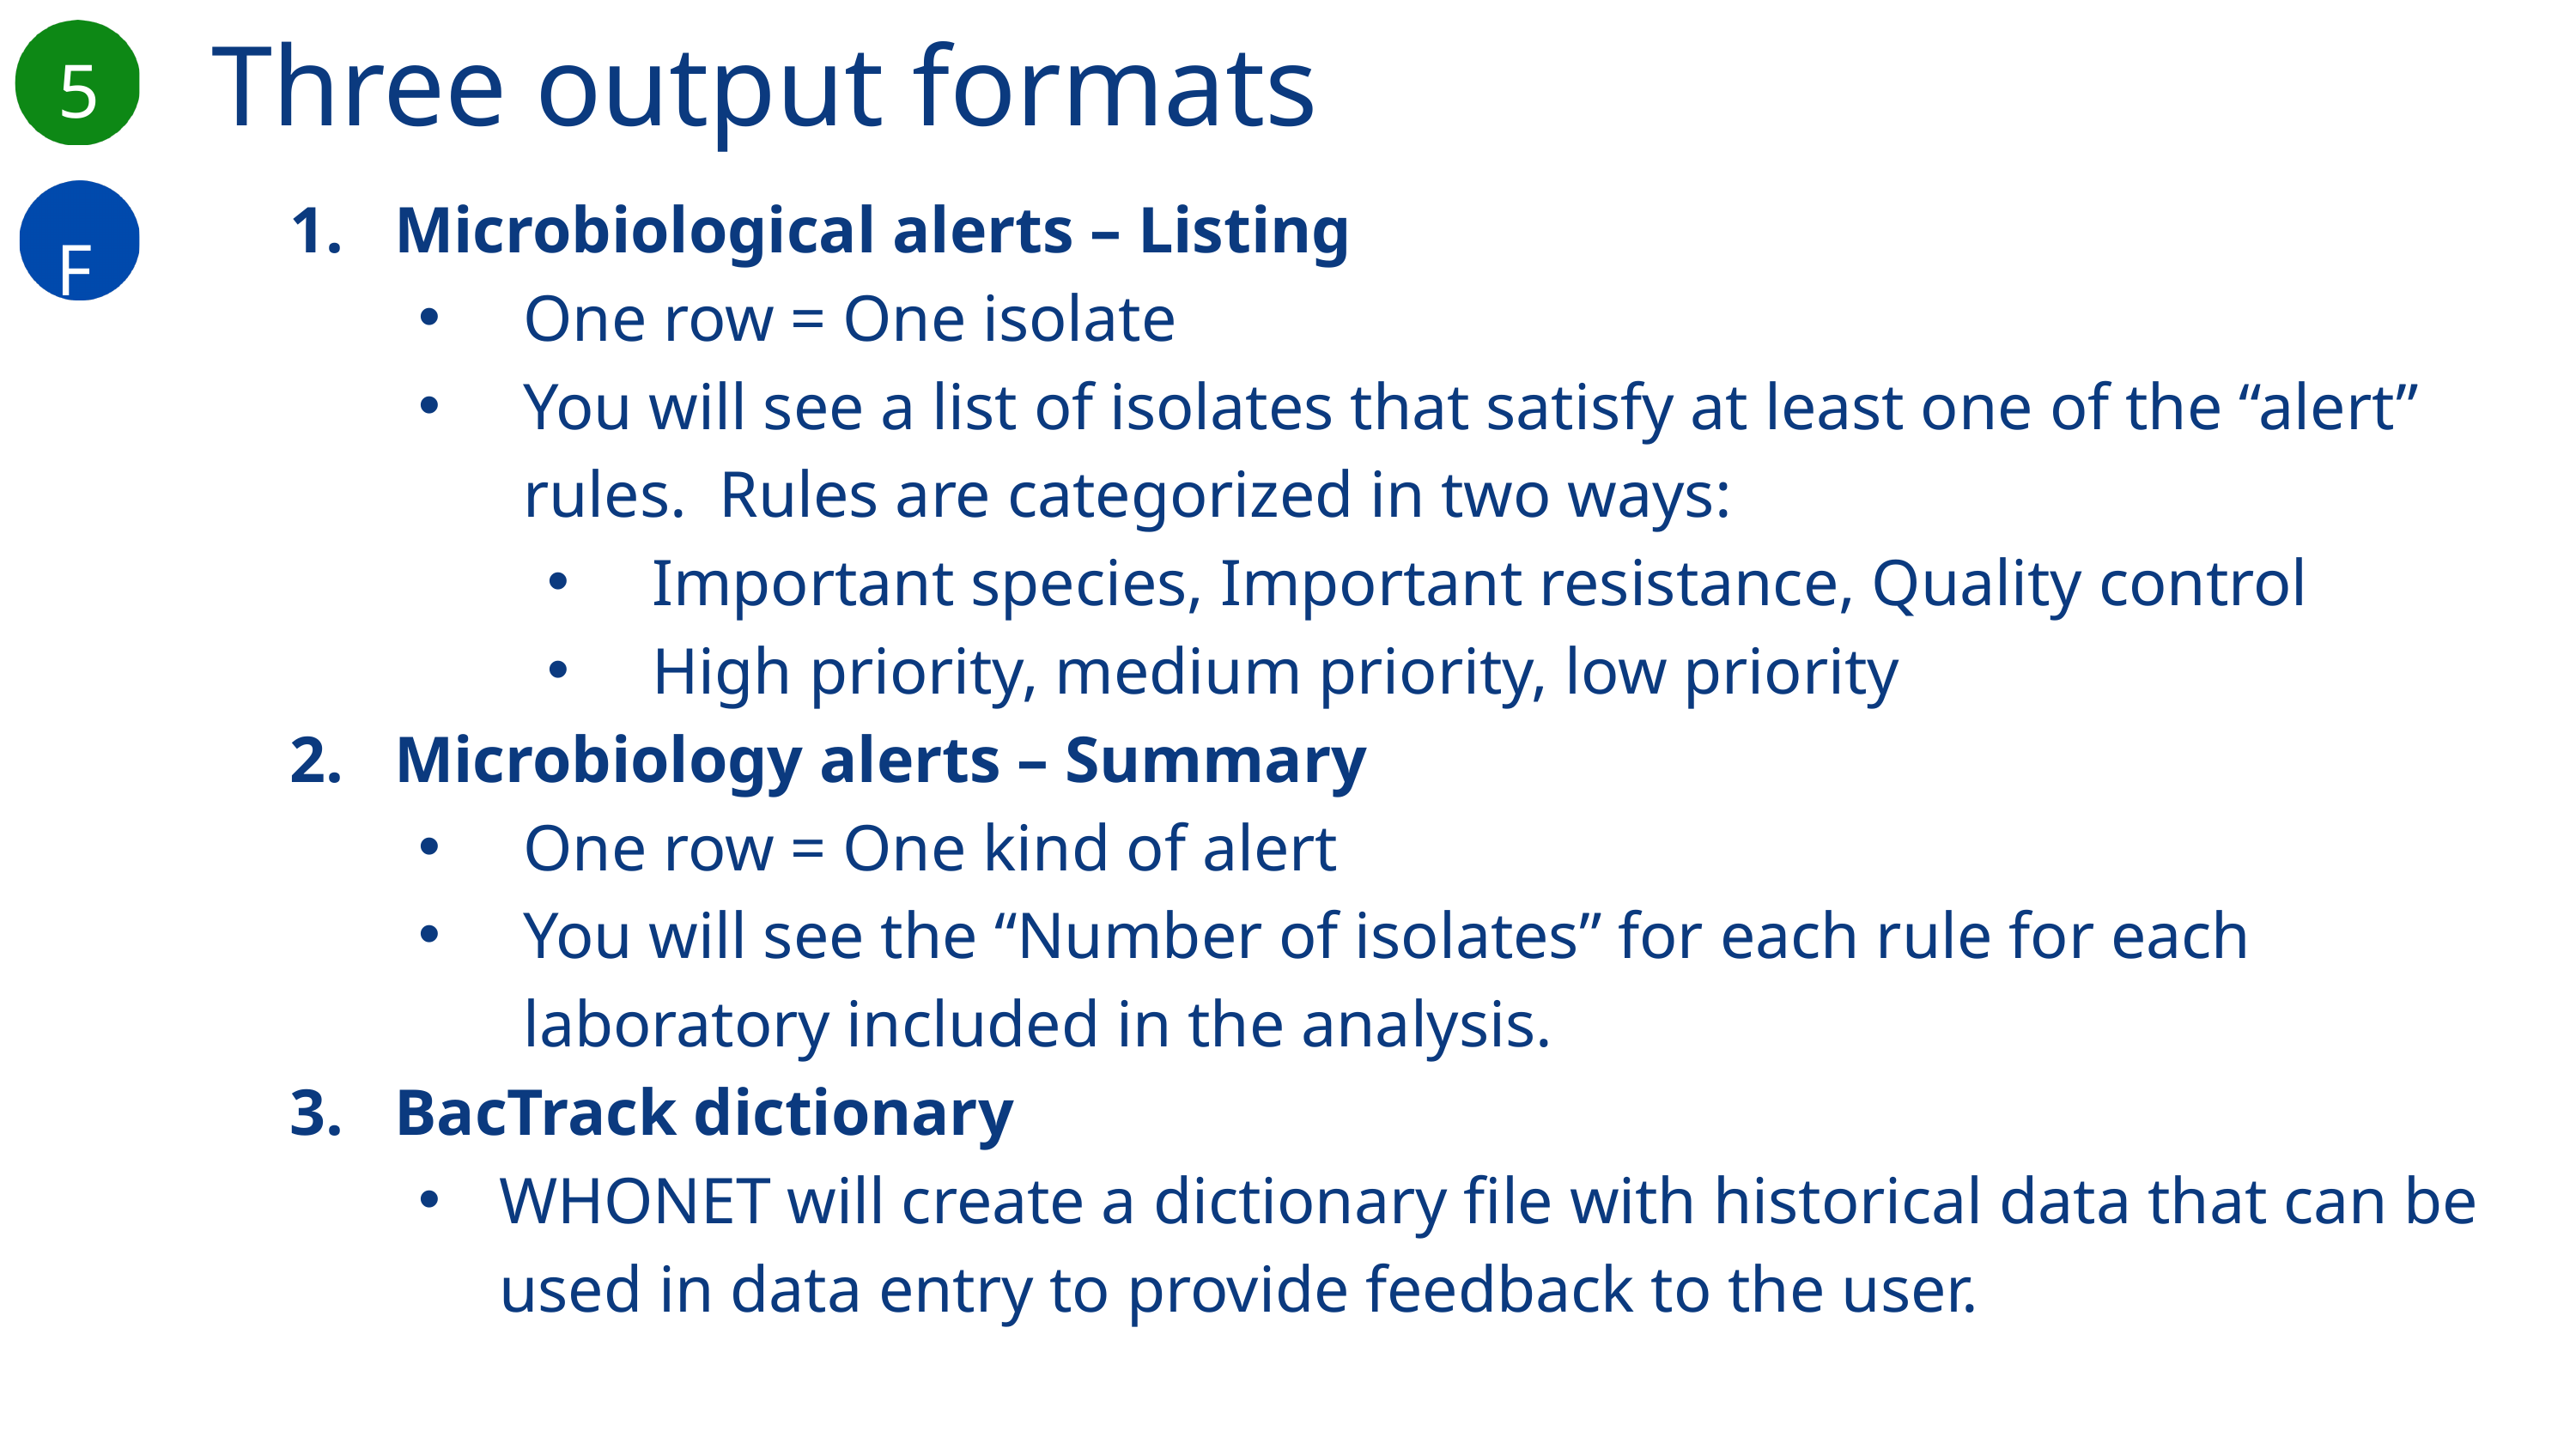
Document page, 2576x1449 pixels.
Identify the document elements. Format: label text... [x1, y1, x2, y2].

text_box Microbiological alerts – Listing One row = One isolate You will see a list of isolates that satisfy at least one of the “alert” rules. Rules are categorized in two ways: Important species, Important resistance, Quality control High priority, medium priority, low priority Microbiology alerts – Summary One row = One kind of alert You will see the “Number of isolates” for each rule for each laboratory included in the analysis. BacTrack dictionary WHONET will create a dictionary file with historical data that can be used in data entry to provide feedback to the user. [289, 177, 2531, 1413]
text_box Three output formats [211, 0, 2531, 149]
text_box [19, 133, 140, 301]
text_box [15, 20, 140, 137]
